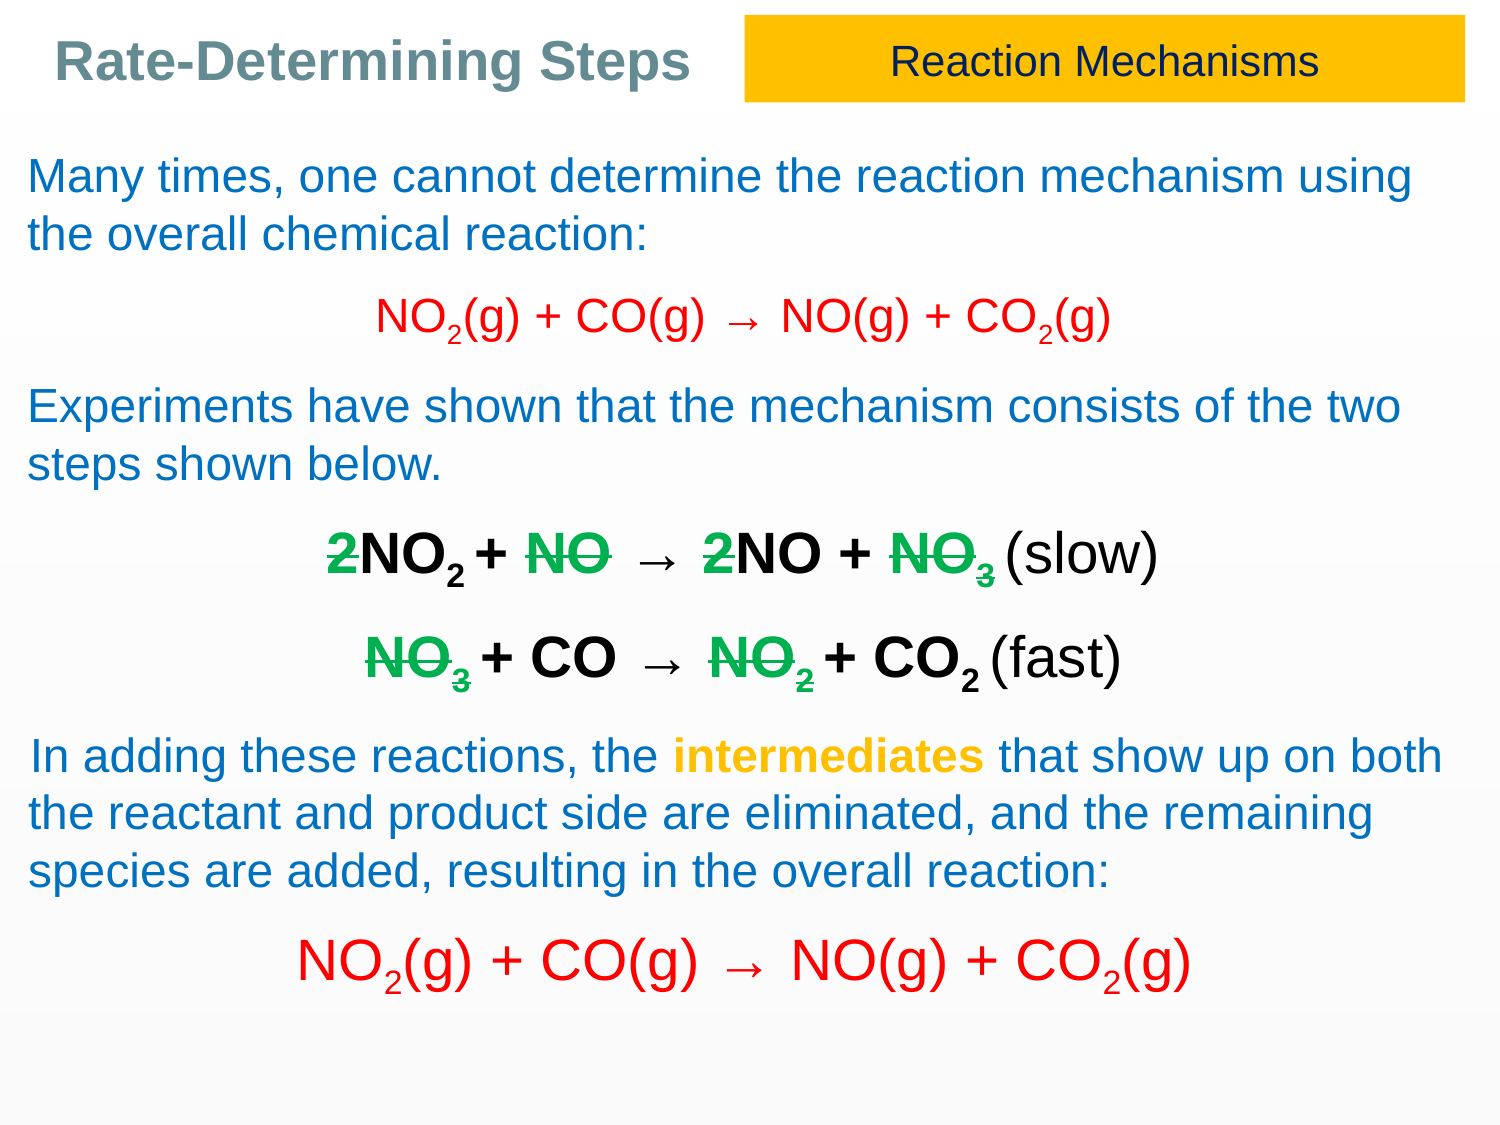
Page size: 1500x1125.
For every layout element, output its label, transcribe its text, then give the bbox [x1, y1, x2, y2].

text_box Reaction Mechanisms [744, 14, 1466, 103]
list Many times, one cannot determine the reaction mechanism using the overall chemical reaction: NO2(g) + CO(g) → NO(g) + CO2(g) Experiments have shown that the mechanism consists of the two steps shown below. 2NO2 + NO → 2NO + NO3 (slow) NO3 + CO → NO2 + CO2 (fast) In adding these reactions, the intermediates that show up on both the reactant and product side are eliminated, and the remaining species are added, resulting in the overall reaction: NO2(g) + CO(g) → NO(g) + CO2(g) [12, 137, 1475, 1113]
text_box Rate-Determining Steps [2, 17, 744, 100]
